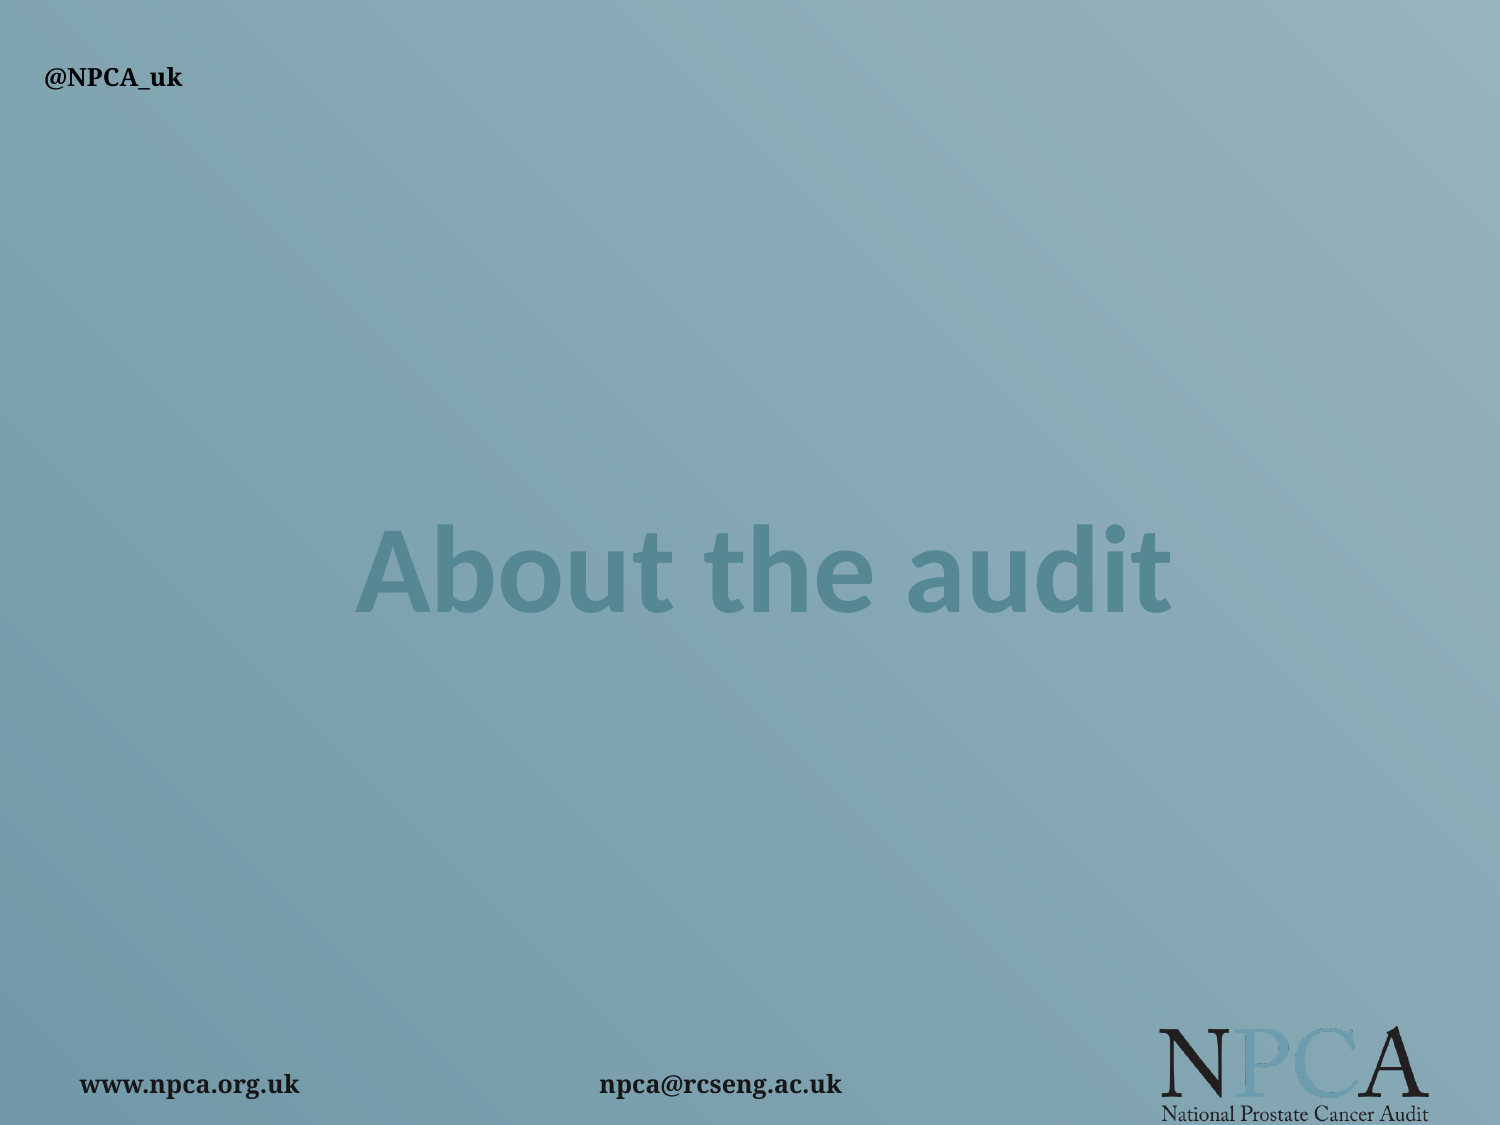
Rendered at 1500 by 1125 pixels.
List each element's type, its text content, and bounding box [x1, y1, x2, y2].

title About the audit [0, 504, 1500, 621]
